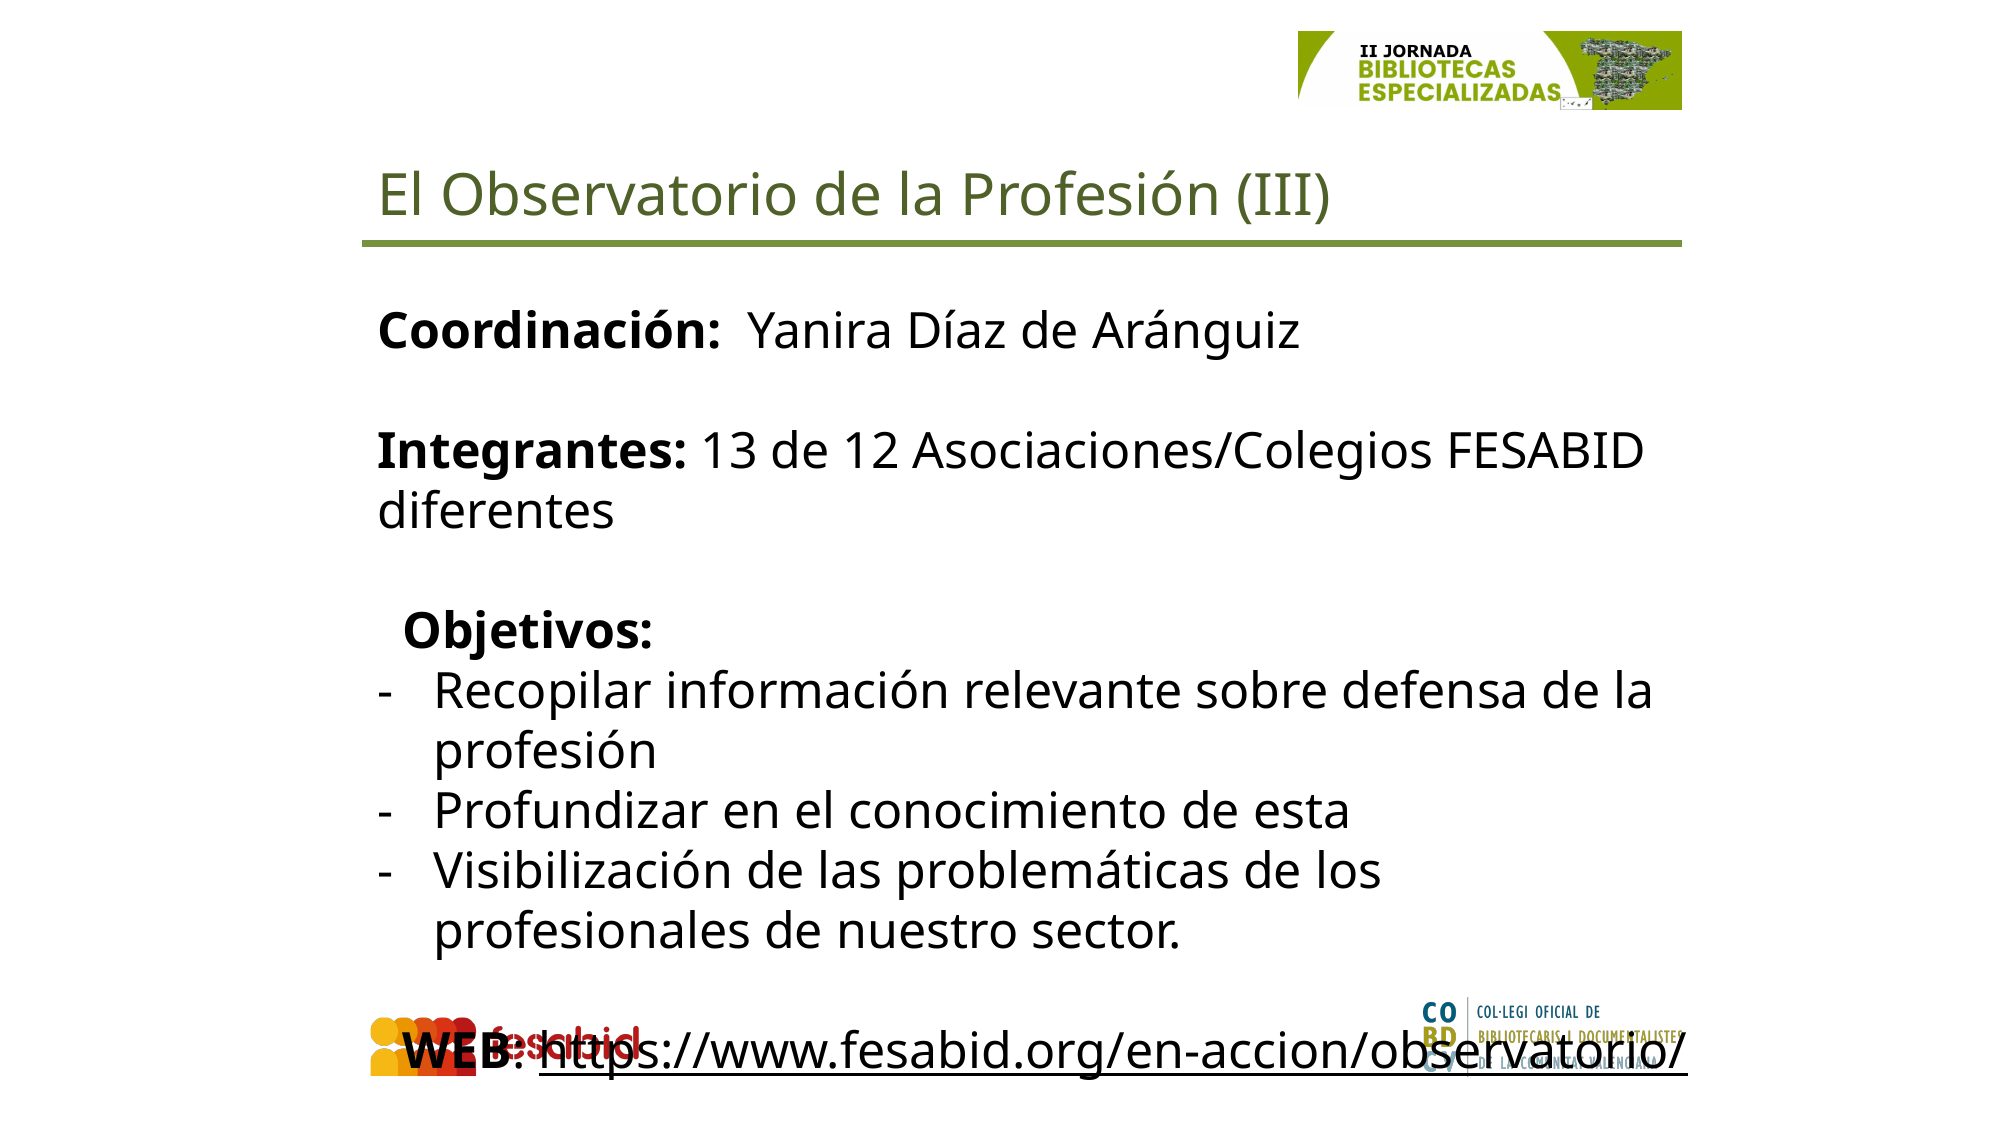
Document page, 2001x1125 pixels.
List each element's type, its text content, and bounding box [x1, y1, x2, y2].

picture [1422, 997, 1683, 1077]
title El Observatorio de la Profesión (III) [362, 96, 1722, 288]
picture [362, 997, 650, 1091]
picture [1298, 31, 1683, 110]
text_box Coordinación: Yanira Díaz de Aránguiz Integrantes: 13 de 12 Asociaciones/Colegios FESABID diferentes Objetivos: Recopilar información relevante sobre defensa de la profesión Profundizar en el conocimiento de esta Visibilización de las problemáticas de los profesionales de nuestro sector. WEB: https://www.fesabid.org/en-accion/observatorio/ [362, 291, 1728, 1125]
